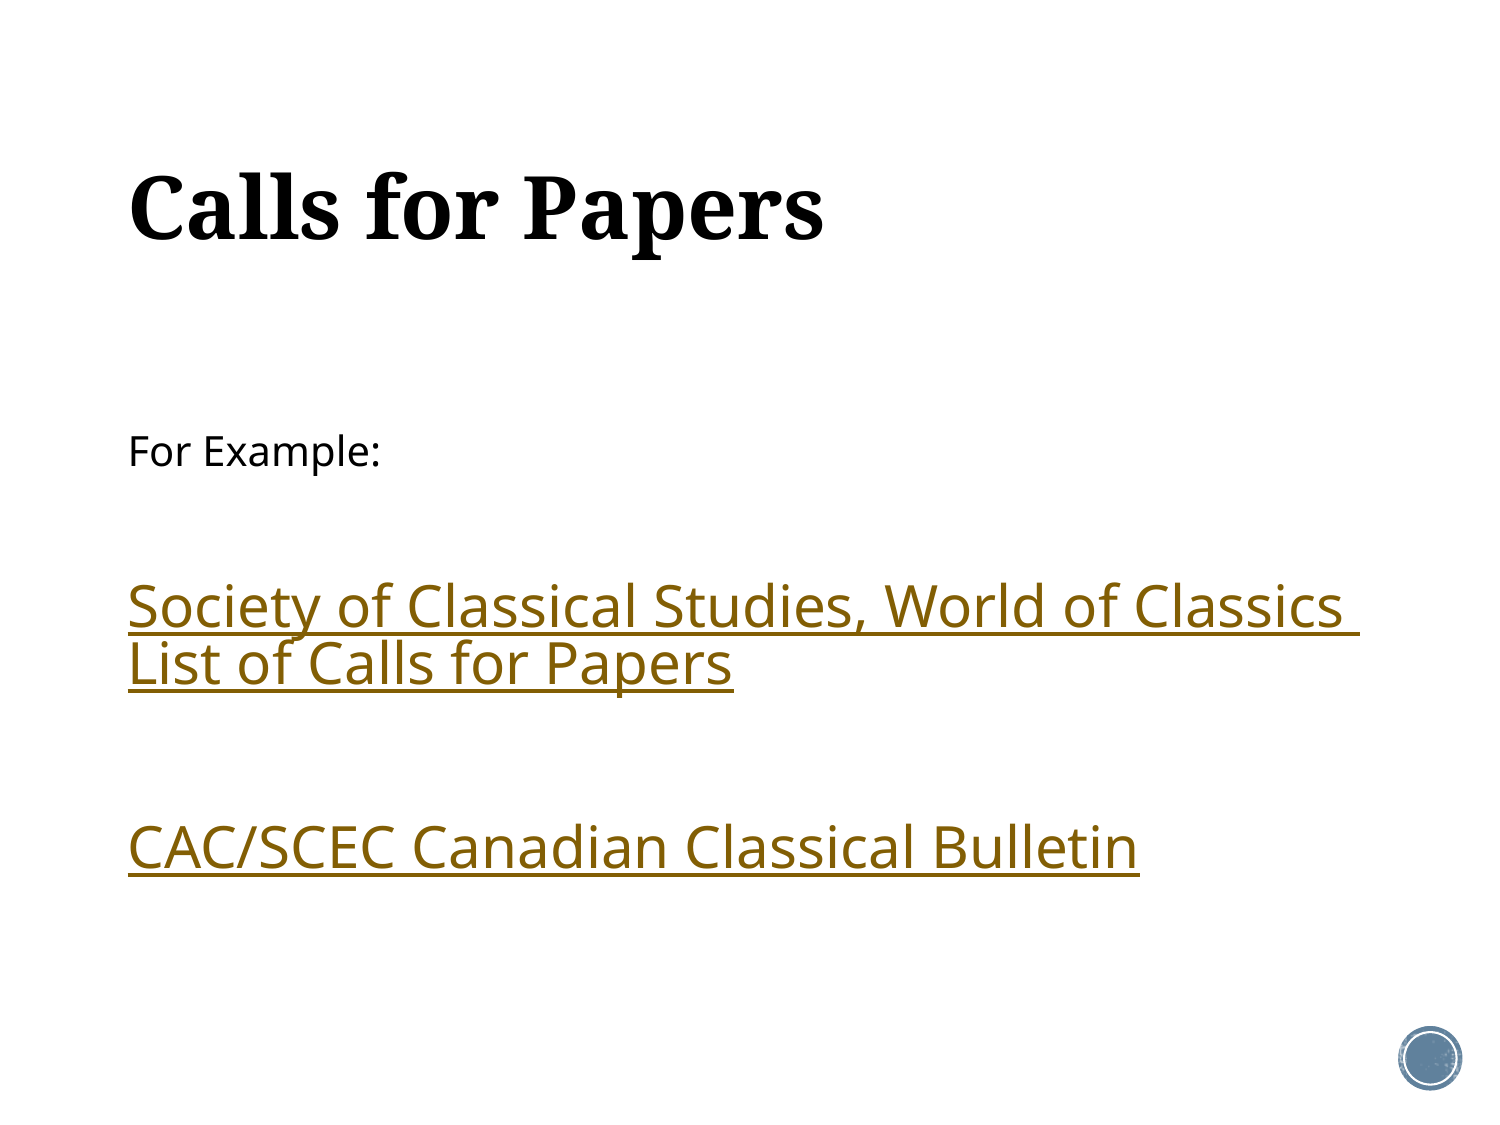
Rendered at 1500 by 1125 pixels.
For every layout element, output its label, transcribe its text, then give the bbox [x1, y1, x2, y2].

list For Example: Society of Classical Studies, World of Classics List of Calls for Papers CAC/SCEC Canadian Classical Bulletin [112, 348, 1388, 1013]
title Calls for Papers [112, 79, 1388, 344]
